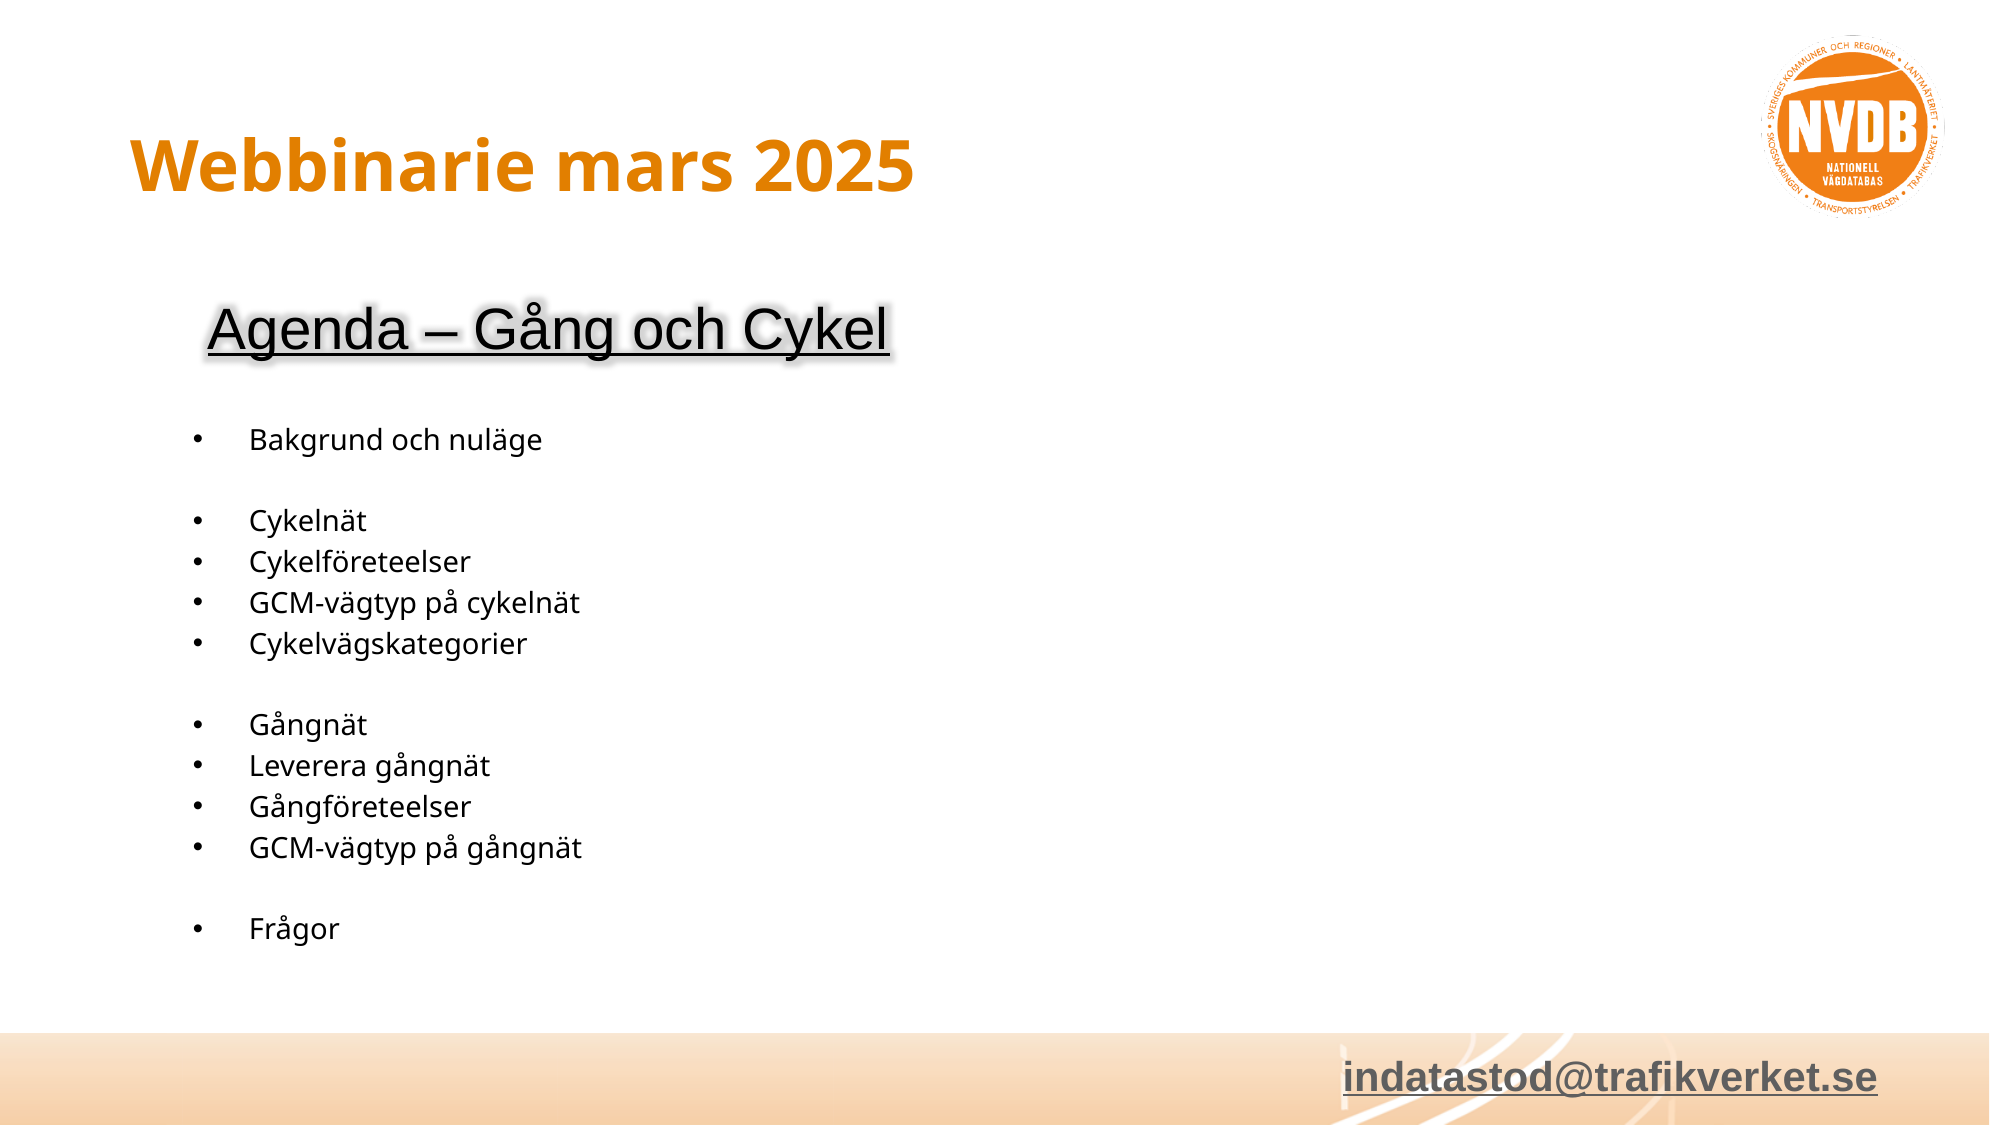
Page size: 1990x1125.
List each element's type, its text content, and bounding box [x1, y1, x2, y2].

picture [0, 1033, 1990, 1125]
text_box indatastod@trafikverket.se [1327, 1042, 1900, 1108]
picture [1751, 29, 1951, 226]
text_box Agenda – Gång och Cykel [193, 283, 933, 369]
text_box Bakgrund och nuläge Cykelnät Cykelföreteelser GCM-vägtyp på cykelnät Cykelvägskategorier Gångnät Leverera gångnät Gångföreteelser GCM-vägtyp på gångnät Frågor [178, 413, 1067, 957]
title Webbinarie mars 2025 [115, 113, 1713, 215]
